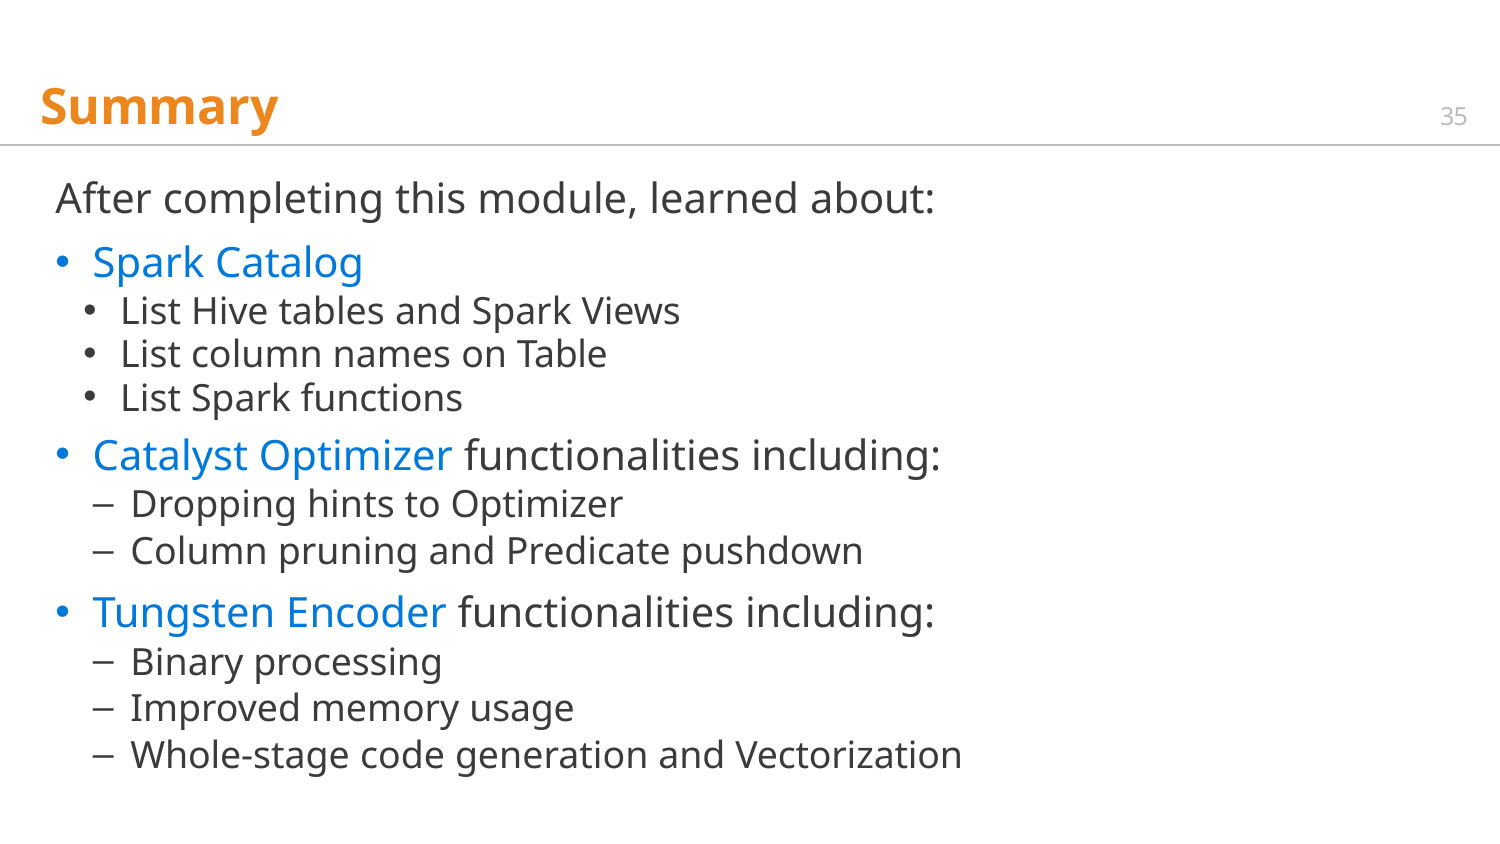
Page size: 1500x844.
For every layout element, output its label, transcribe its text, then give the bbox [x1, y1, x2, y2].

title Summary [38, 15, 1269, 216]
text_box After completing this module, learned about: Spark Catalog List Hive tables and Spark Views List column names on Table List Spark functions Catalyst Optimizer functionalities including: Dropping hints to Optimizer Column pruning and Predicate pushdown Tungsten Encoder functionalities including: Binary processing Improved memory usage Whole-stage code generation and Vectorization [53, 155, 1020, 776]
text_box 35 [1437, 97, 1471, 130]
